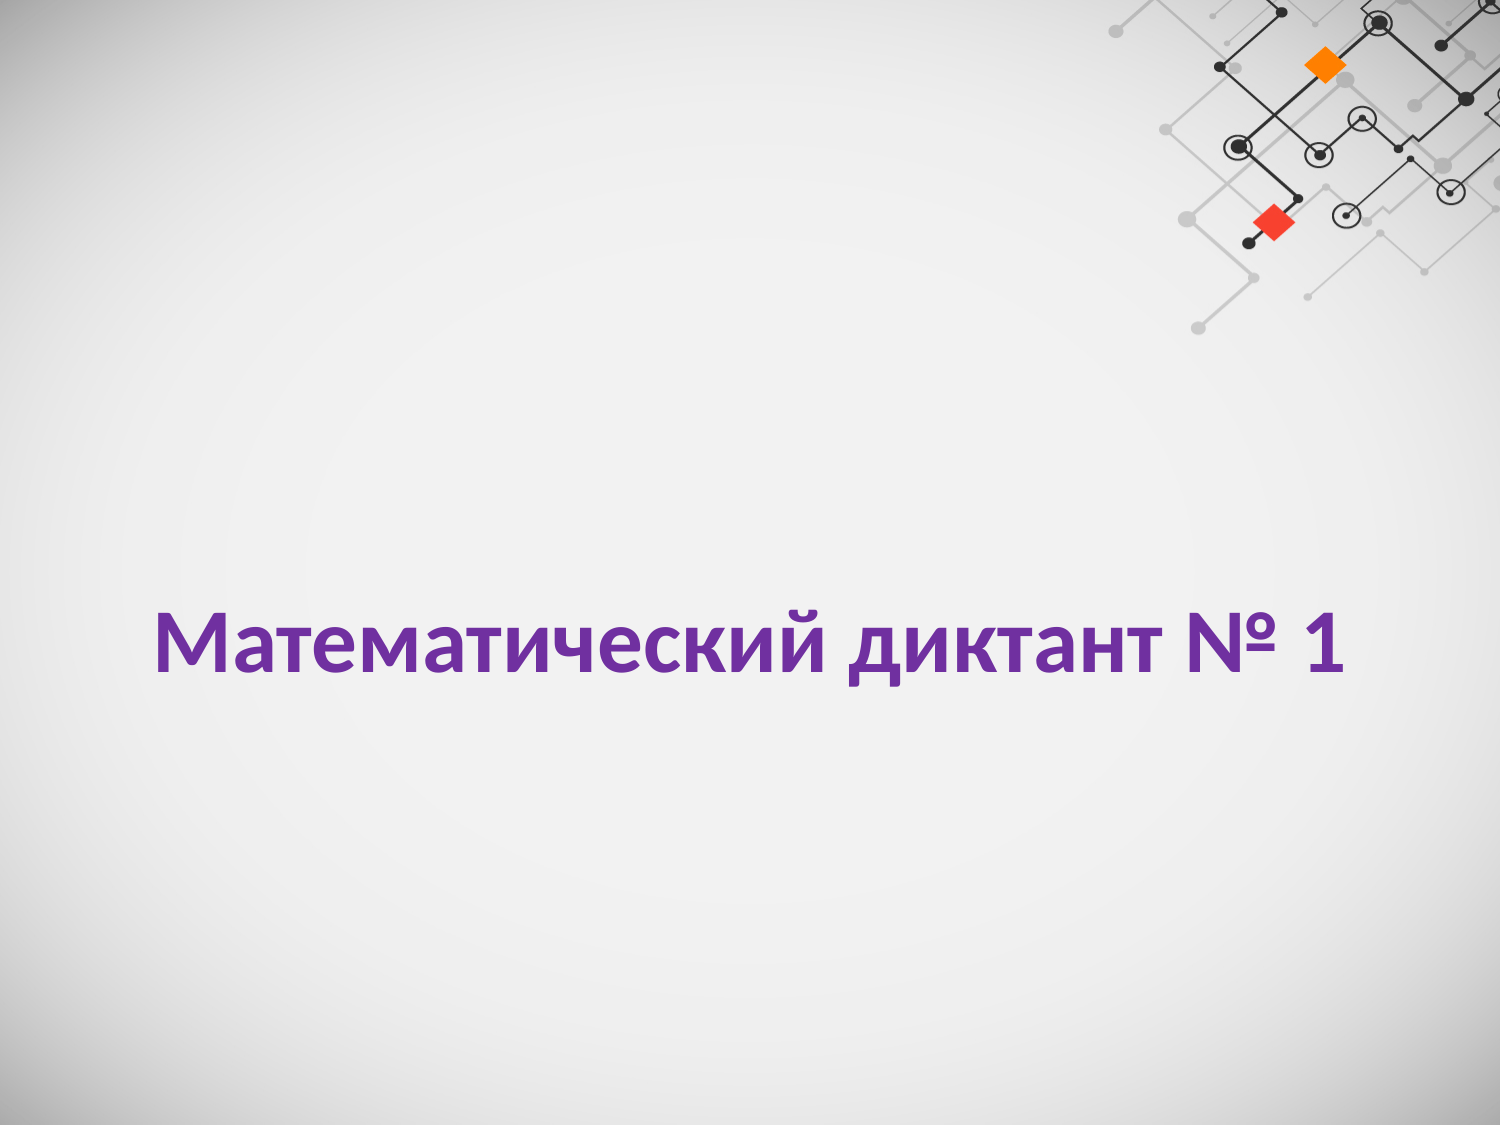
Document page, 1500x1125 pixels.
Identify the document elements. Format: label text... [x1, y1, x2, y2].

picture [0, 0, 1500, 1125]
title Математический диктант № 1 [112, 351, 1388, 697]
